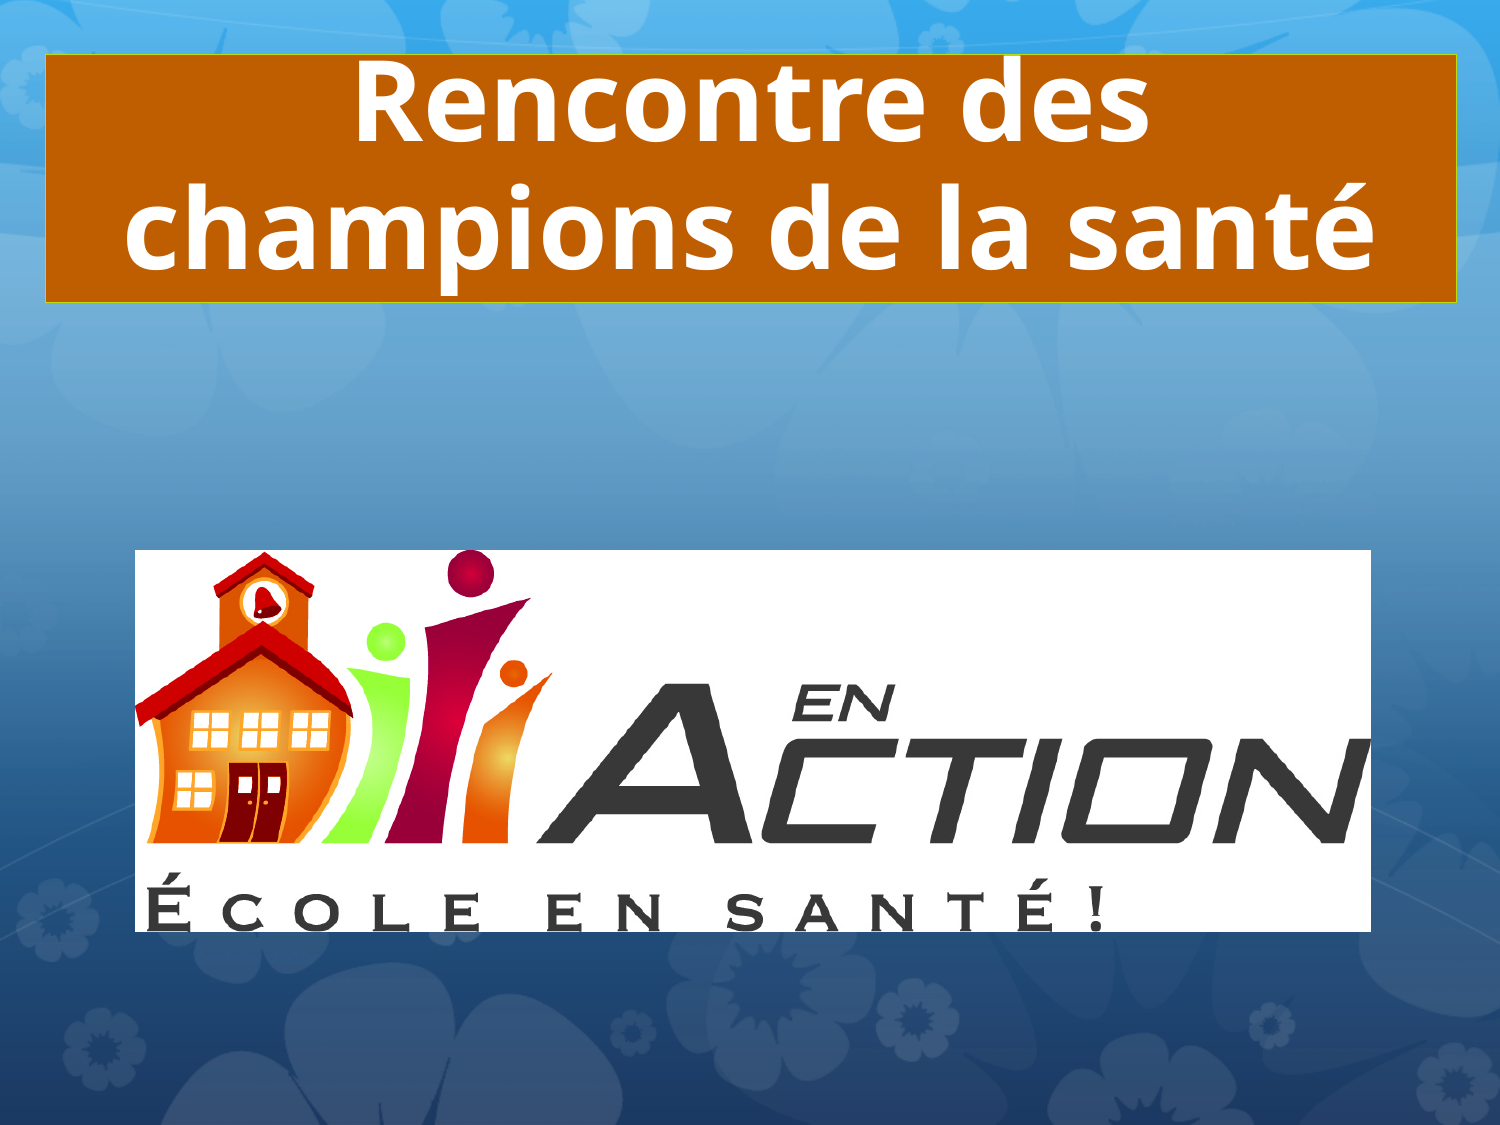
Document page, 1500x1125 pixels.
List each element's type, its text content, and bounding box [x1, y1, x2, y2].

picture [0, 0, 1500, 1125]
title Rencontre des champions de la santé [45, 54, 1457, 303]
